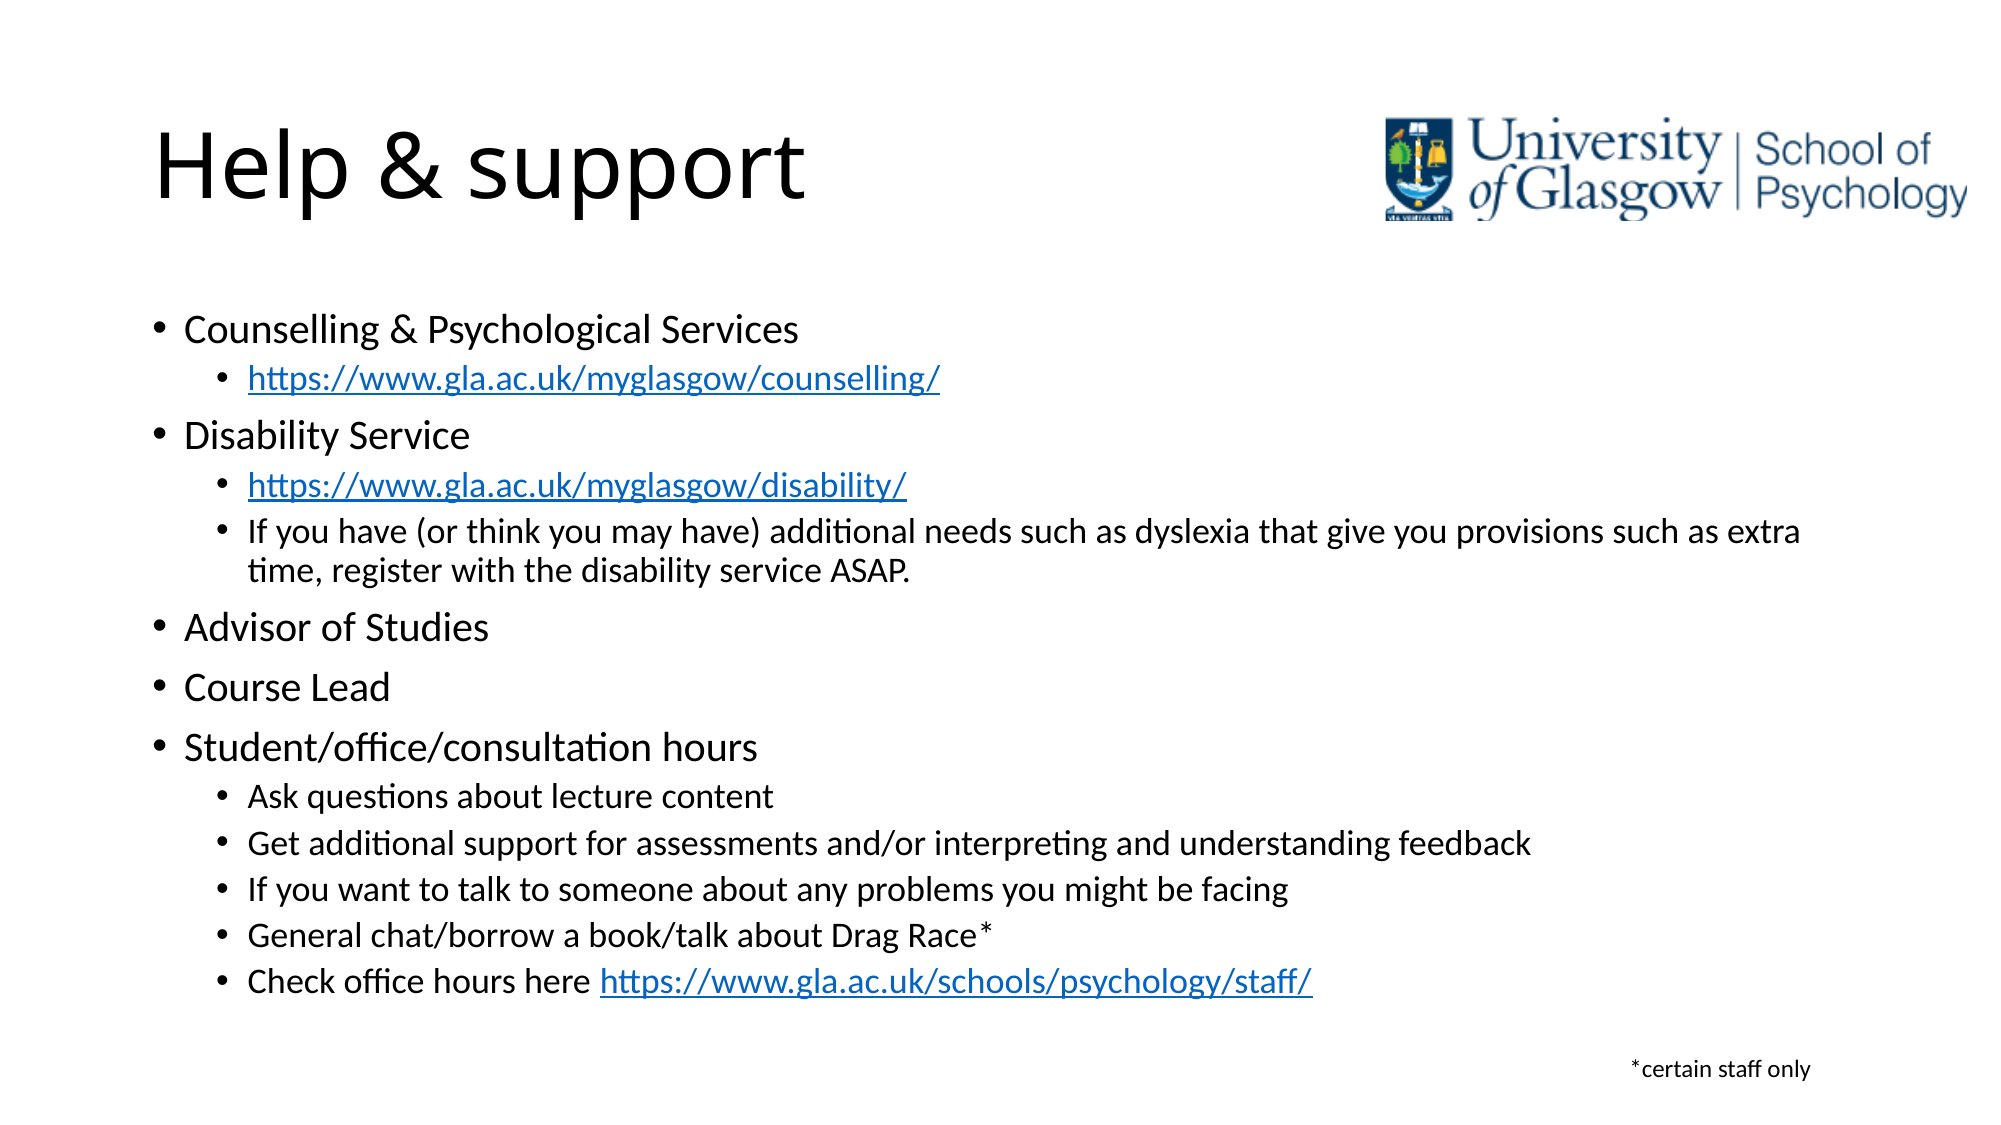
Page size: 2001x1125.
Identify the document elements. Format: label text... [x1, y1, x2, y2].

list Counselling & Psychological Services https://www.gla.ac.uk/myglasgow/counselling/ Disability Service https://www.gla.ac.uk/myglasgow/disability/ If you have (or think you may have) additional needs such as dyslexia that give you provisions such as extra time, register with the disability service ASAP. Advisor of Studies Course Lead Student/office/consultation hours Ask questions about lecture content Get additional support for assessments and/or interpreting and understanding feedback If you want to talk to someone about any problems you might be facing General chat/borrow a book/talk about Drag Race* Check office hours here https://www.gla.ac.uk/schools/psychology/staff/ [137, 299, 1863, 1014]
picture [1385, 116, 1967, 221]
title Help & support [137, 59, 1863, 278]
text_box *certain staff only [1614, 1045, 1912, 1091]
